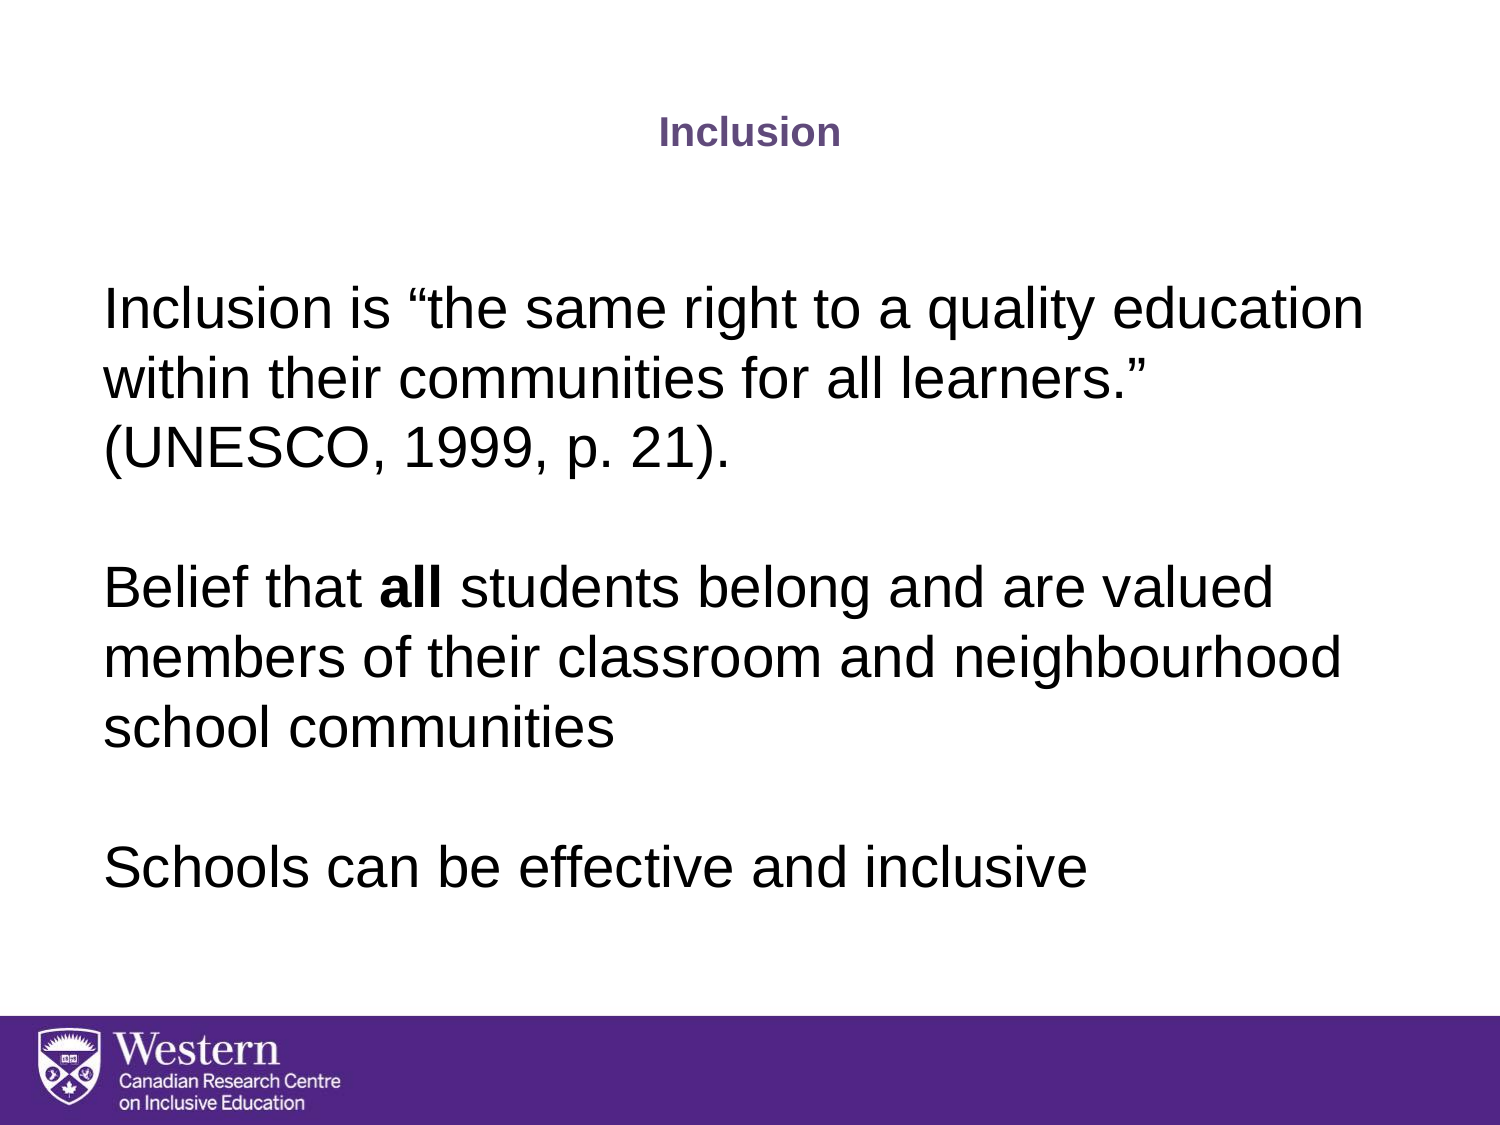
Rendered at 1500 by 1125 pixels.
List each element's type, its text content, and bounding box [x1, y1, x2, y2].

list Inclusion is “the same right to a quality education within their communities for all learners.” (UNESCO, 1999, p. 21). Belief that all students belong and are valued members of their classroom and neighbourhood school communities Schools can be effective and inclusive [88, 262, 1438, 912]
title Inclusion [75, 45, 1425, 214]
picture [0, 0, 1500, 1125]
